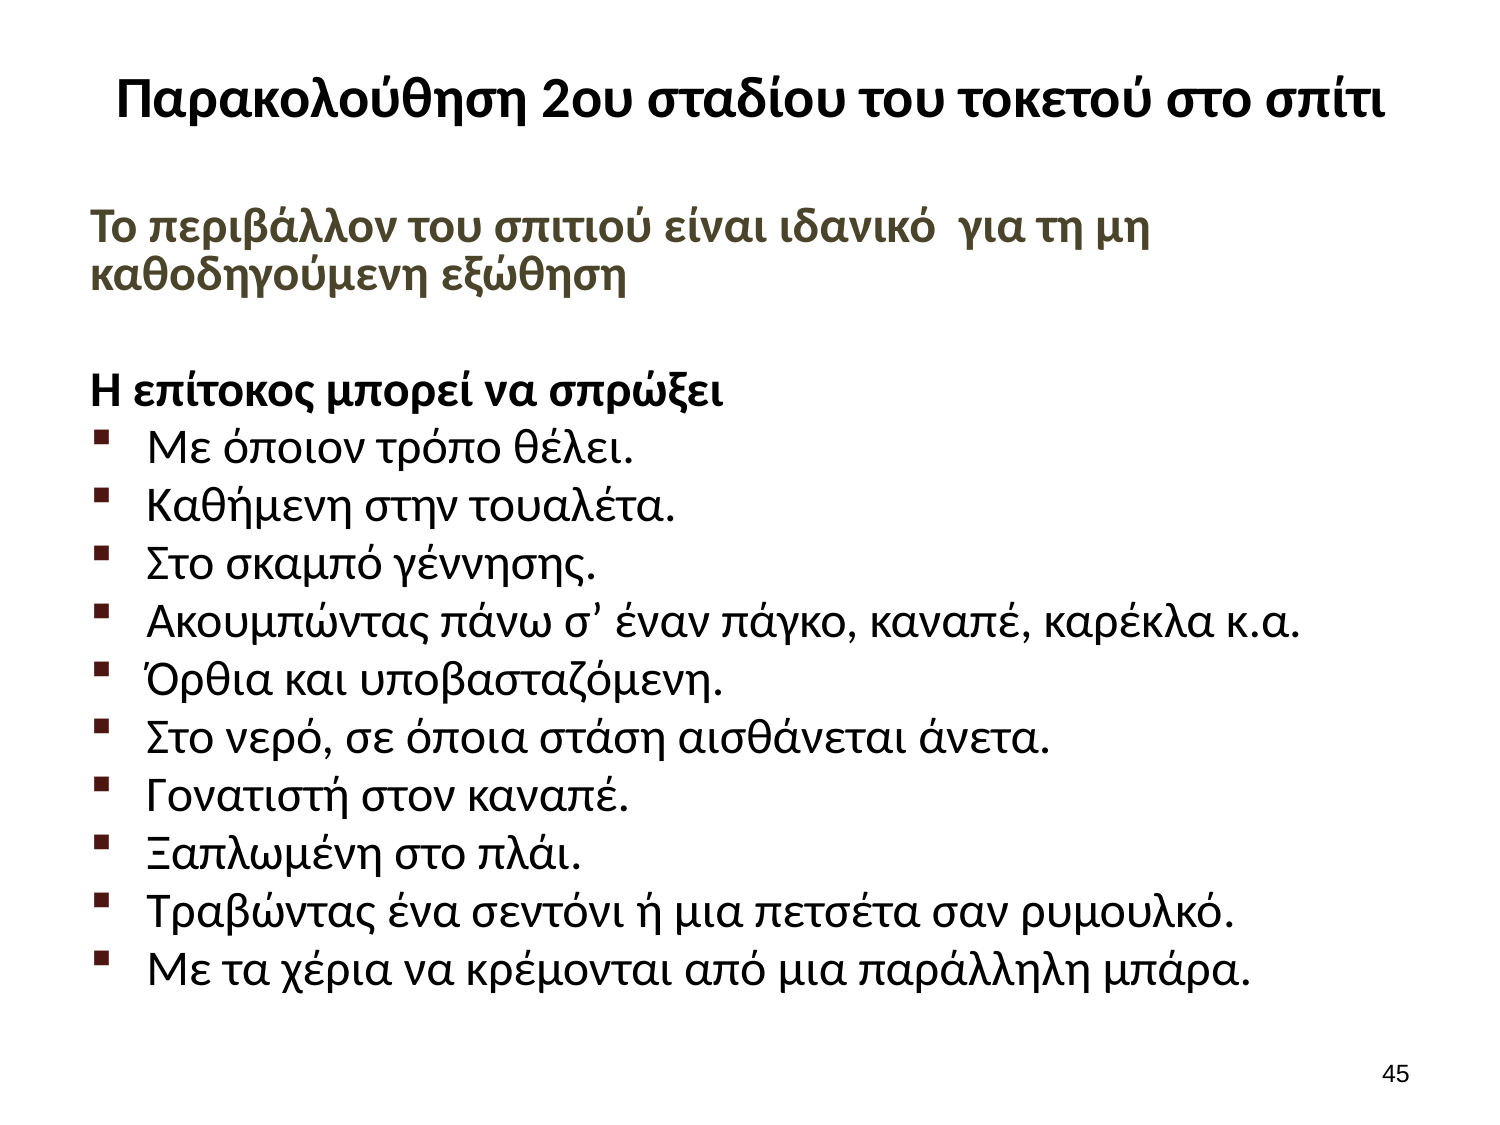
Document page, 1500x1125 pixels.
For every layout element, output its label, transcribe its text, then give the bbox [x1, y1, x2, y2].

slide_number 44 [1074, 1042, 1425, 1103]
title Παρακολούθηση 2ου σταδίου του τοκετού στο σπίτι [76, 19, 1427, 169]
list Το περιβάλλον του σπιτιού είναι ιδανικό για τη μη καθοδηγούμενη εξώθηση Η επίτοκος μπορεί να σπρώξει Με όποιον τρόπο θέλει. Καθήμενη στην τουαλέτα. Στο σκαμπό γέννησης. Ακουμπώντας πάνω σ’ έναν πάγκο, καναπέ, καρέκλα κ.α. Όρθια και υποβασταζόμενη. Στο νερό, σε όποια στάση αισθάνεται άνετα. Γονατιστή στον καναπέ. Ξαπλωμένη στο πλάι. Τραβώντας ένα σεντόνι ή μια πετσέτα σαν ρυμουλκό. Με τα χέρια να κρέμονται από μια παράλληλη μπάρα. [75, 196, 1425, 1125]
